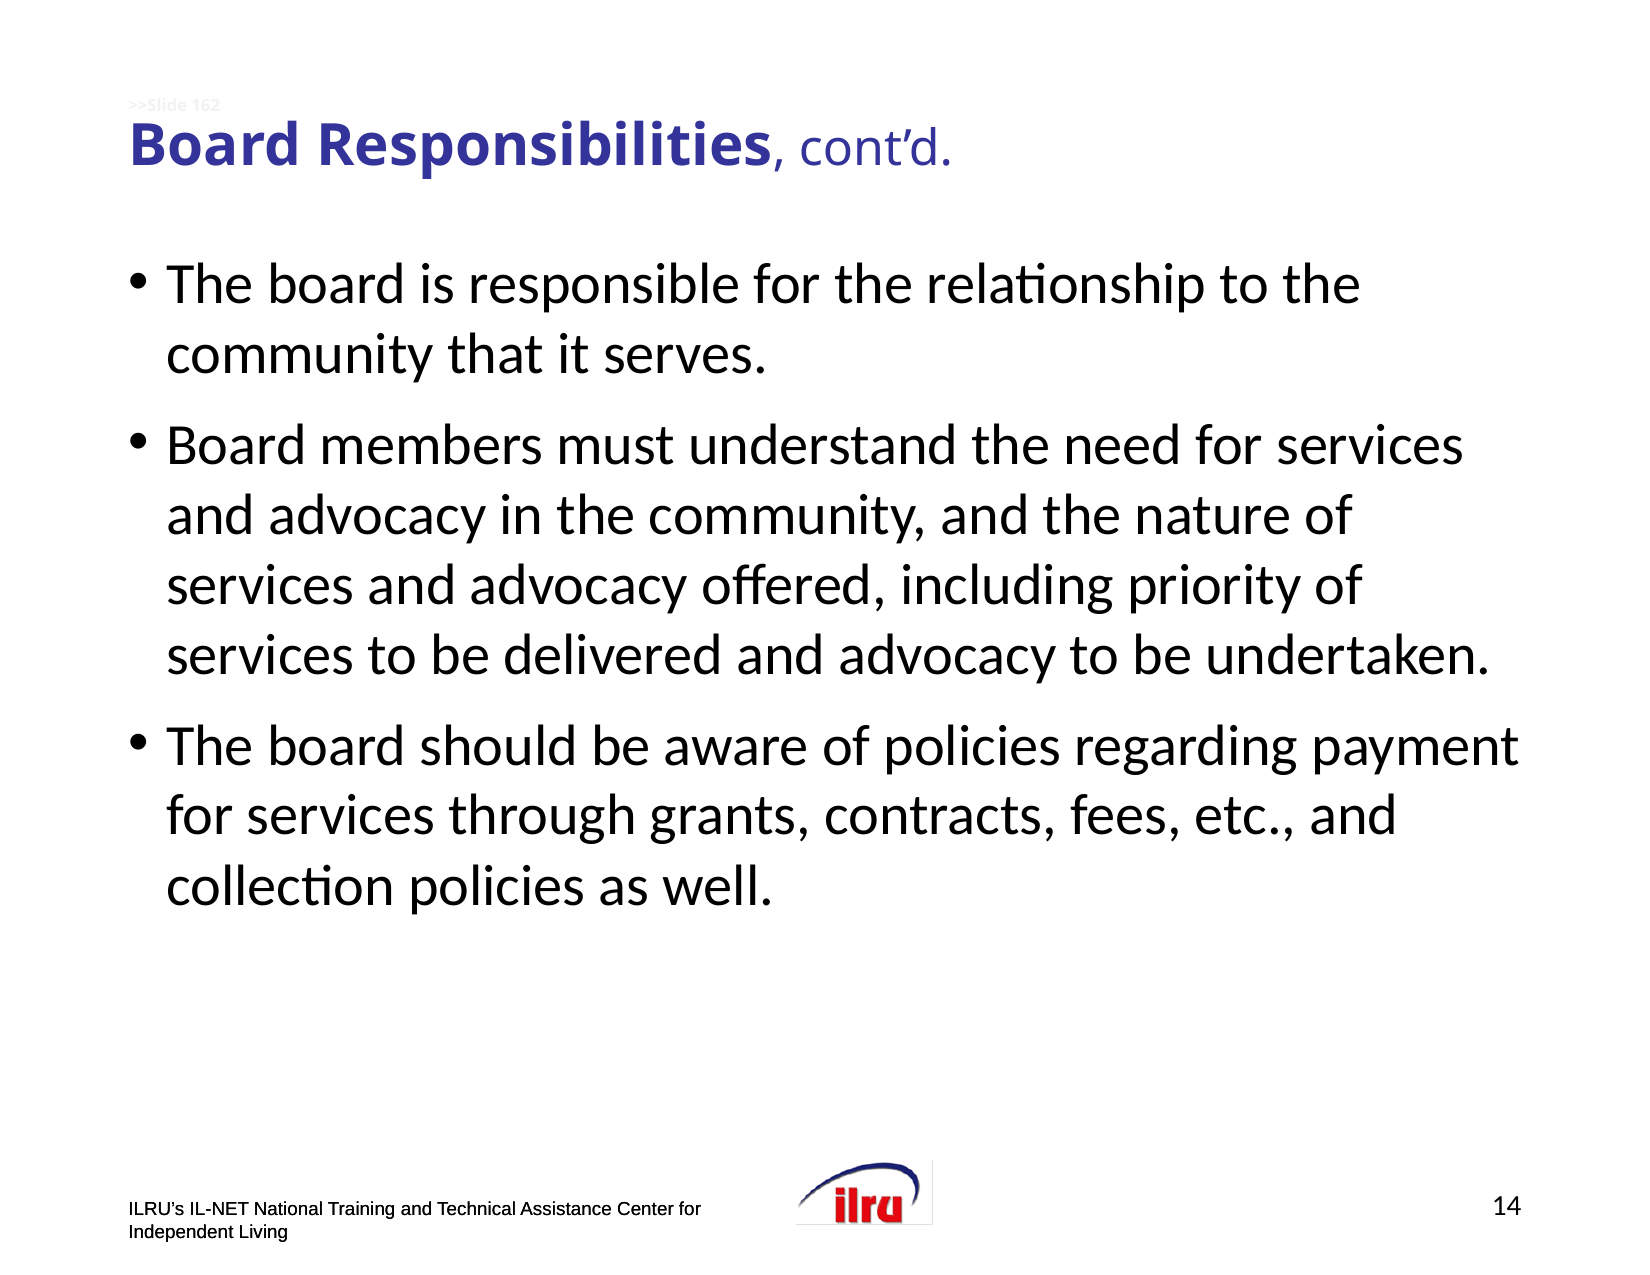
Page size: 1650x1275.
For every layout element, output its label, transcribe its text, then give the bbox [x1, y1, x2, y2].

list The board is responsible for the relationship to the community that it serves. Board members must understand the need for services and advocacy in the community, and the nature of services and advocacy offered, including priority of services to be delivered and advocacy to be undertaken. The board should be aware of policies regarding payment for services through grants, contracts, fees, etc., and collection policies as well. [113, 237, 1550, 1097]
picture [795, 1159, 933, 1225]
title >>Slide 162 Board Responsibilities, cont’d. [113, 62, 1588, 213]
slide_number 14 [1165, 1169, 1537, 1238]
